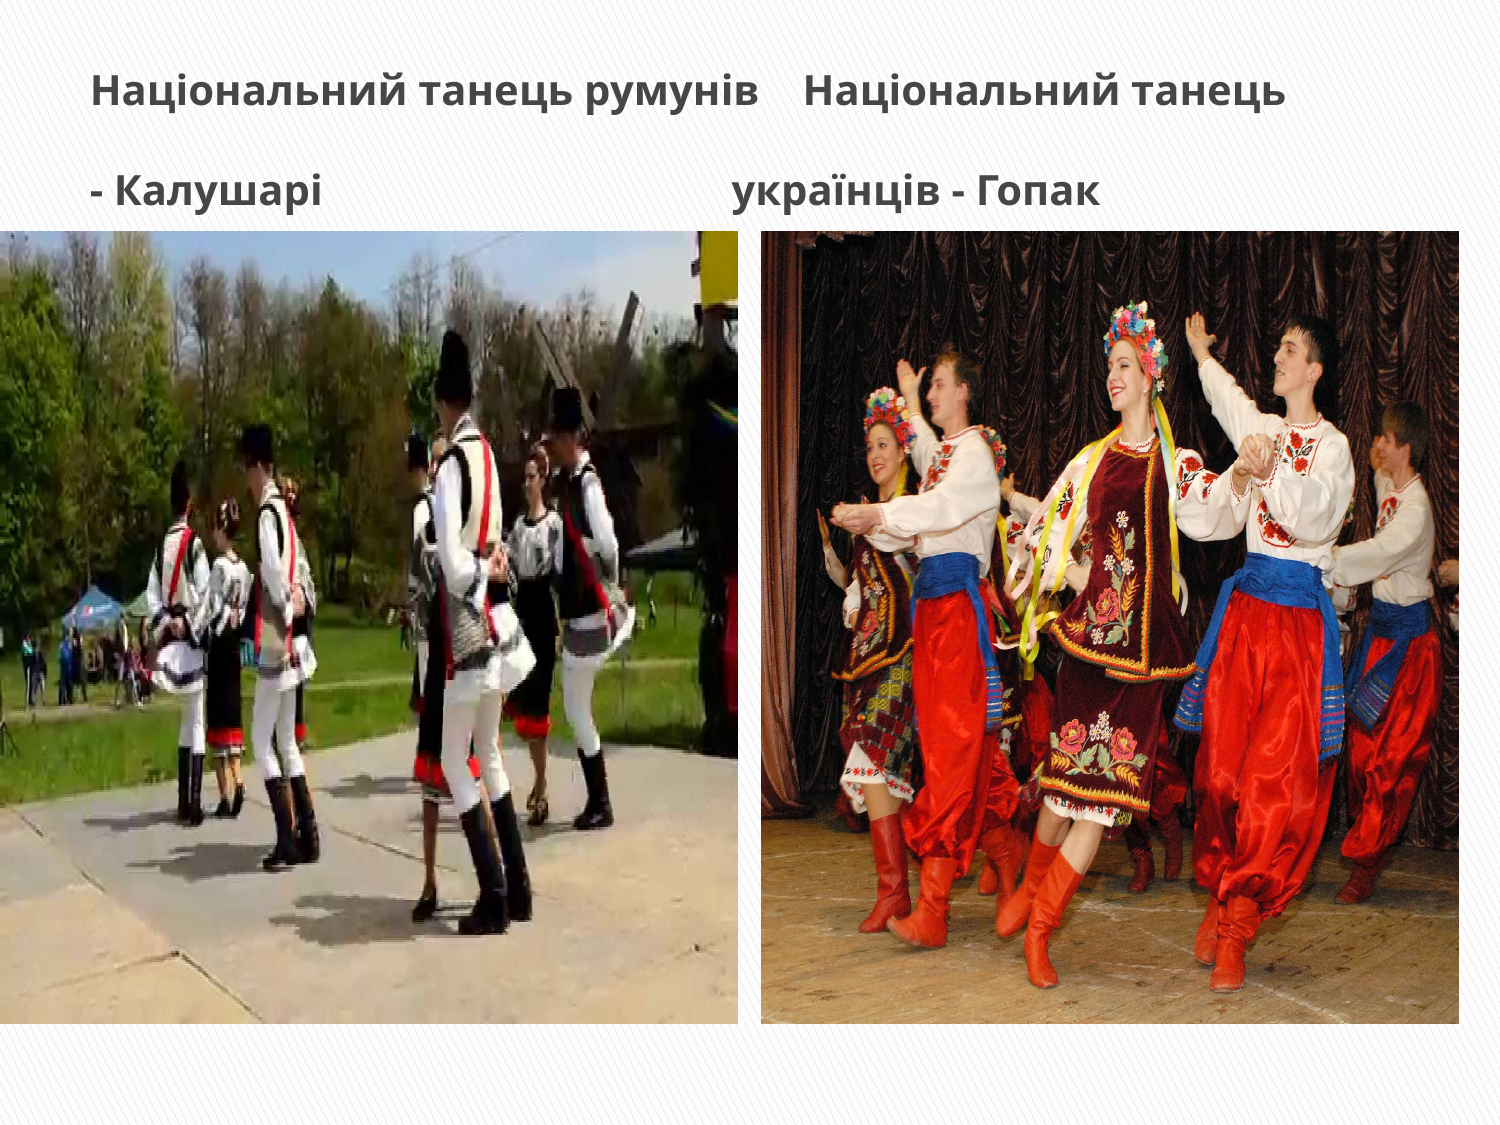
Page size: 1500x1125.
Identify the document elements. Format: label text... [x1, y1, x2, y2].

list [761, 231, 1459, 1024]
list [0, 231, 738, 1024]
title Національний танець румунів Національний танець - Калушарі українців - Гопак [75, 44, 1425, 233]
